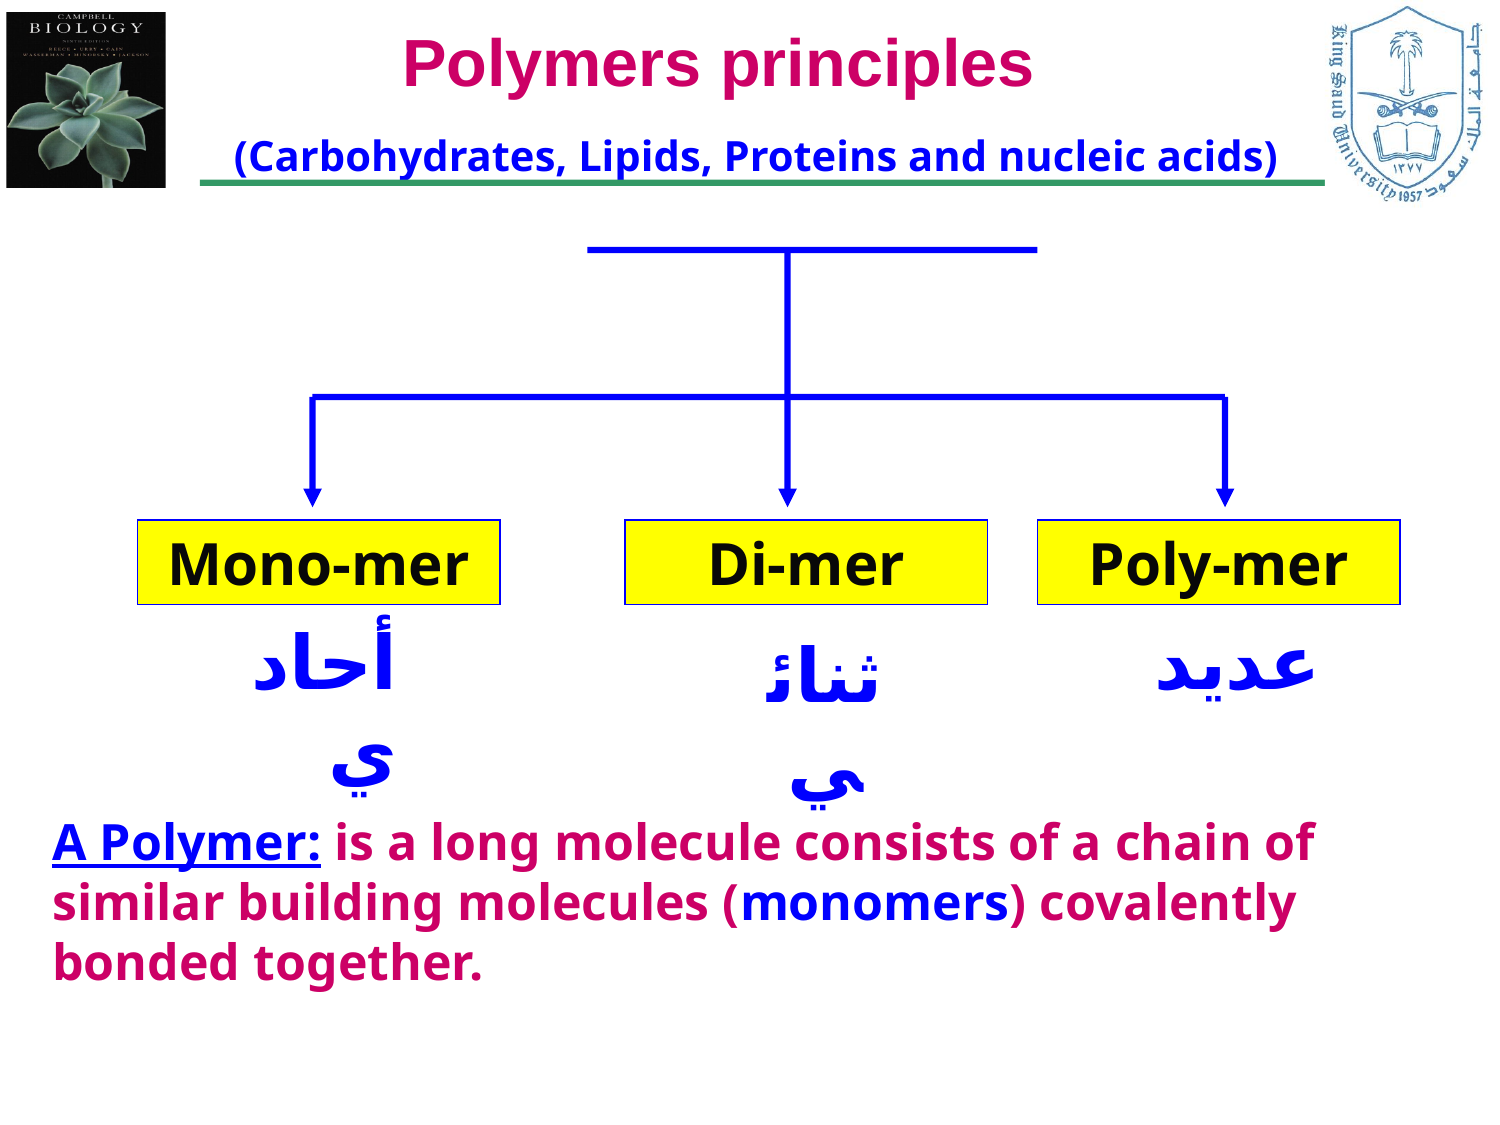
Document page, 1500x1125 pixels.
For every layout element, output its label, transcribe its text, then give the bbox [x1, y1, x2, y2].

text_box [312, 249, 1226, 508]
text_box Di-mer [624, 519, 988, 605]
text_box A Polymer: is a long molecule consists of a chain of similar building molecules (monomers) covalently bonded together. [37, 802, 1388, 998]
text_box Mono-mer [137, 519, 500, 605]
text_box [5, 0, 1488, 209]
text_box Poly-mer [1037, 519, 1400, 605]
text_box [212, 606, 1338, 726]
